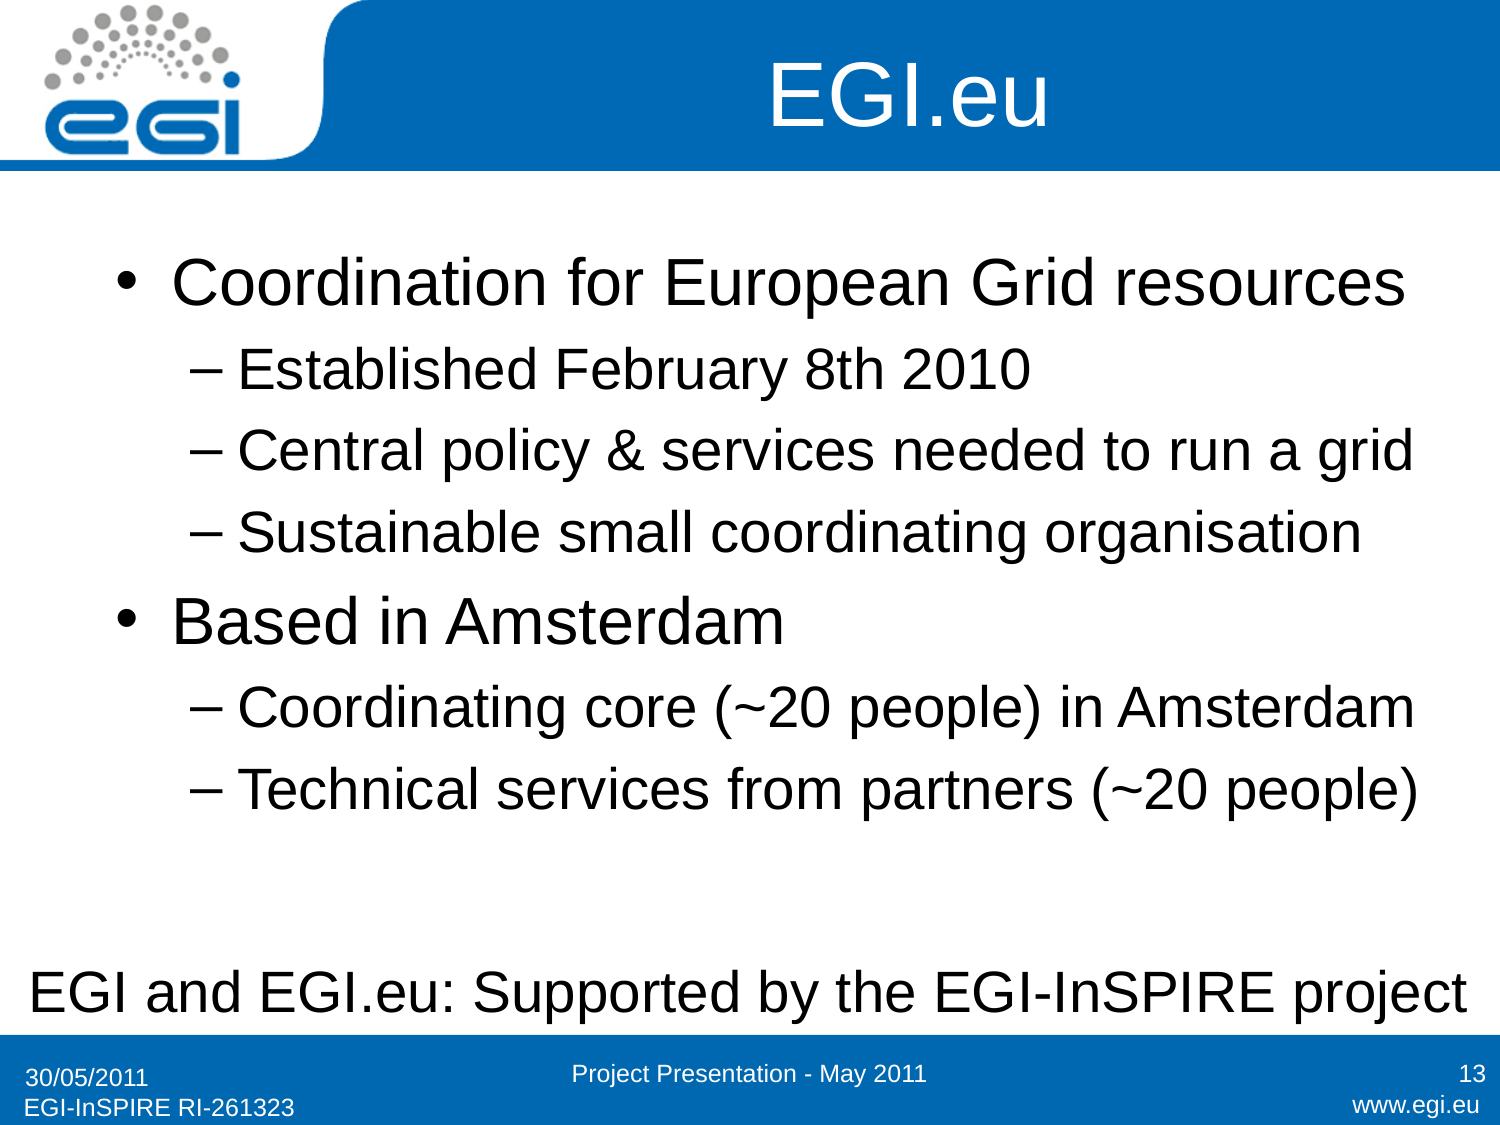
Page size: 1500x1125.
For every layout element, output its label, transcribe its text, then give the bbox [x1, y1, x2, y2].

text_box EGI and EGI.eu: Supported by the EGI-InSPIRE project [0, 946, 1500, 1032]
slide_number 13 [1151, 1042, 1500, 1103]
picture [0, 0, 1500, 171]
list Coordination for European Grid resources Established February 8th 2010 Central policy & services needed to run a grid Sustainable small coordinating organisation Based in Amsterdam Coordinating core (~20 people) in Amsterdam Technical services from partners (~20 people) [100, 231, 1471, 946]
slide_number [10, 1046, 361, 1106]
title EGI.eu [348, 19, 1471, 161]
footer Project Presentation - May 2011 [512, 1042, 988, 1103]
